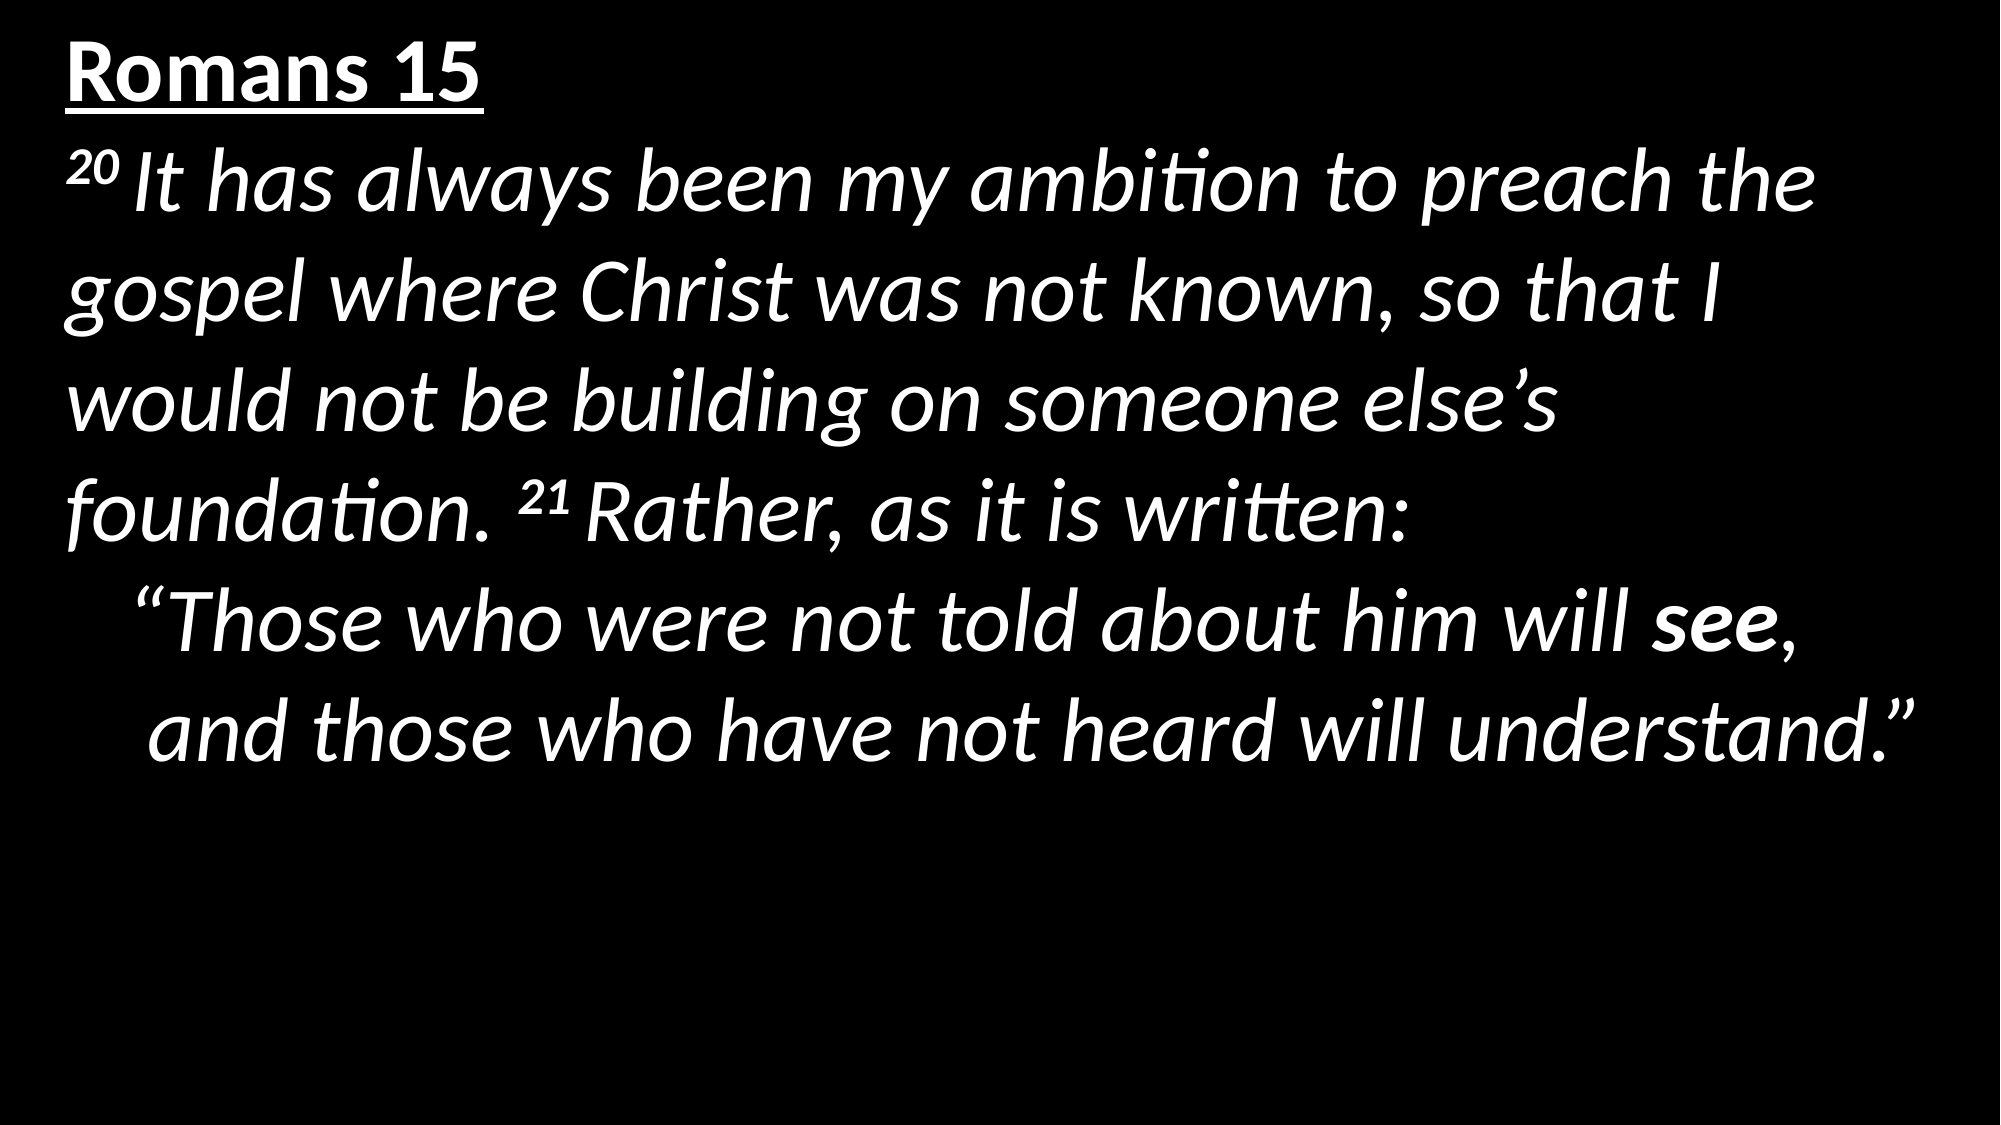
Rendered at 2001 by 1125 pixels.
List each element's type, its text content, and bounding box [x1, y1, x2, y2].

text_box Romans 15 20 It has always been my ambition to preach the gospel where Christ was not known, so that I would not be building on someone else’s foundation. 21 Rather, as it is written: “Those who were not told about him will see, and those who have not heard will understand.” [50, 2, 1972, 788]
